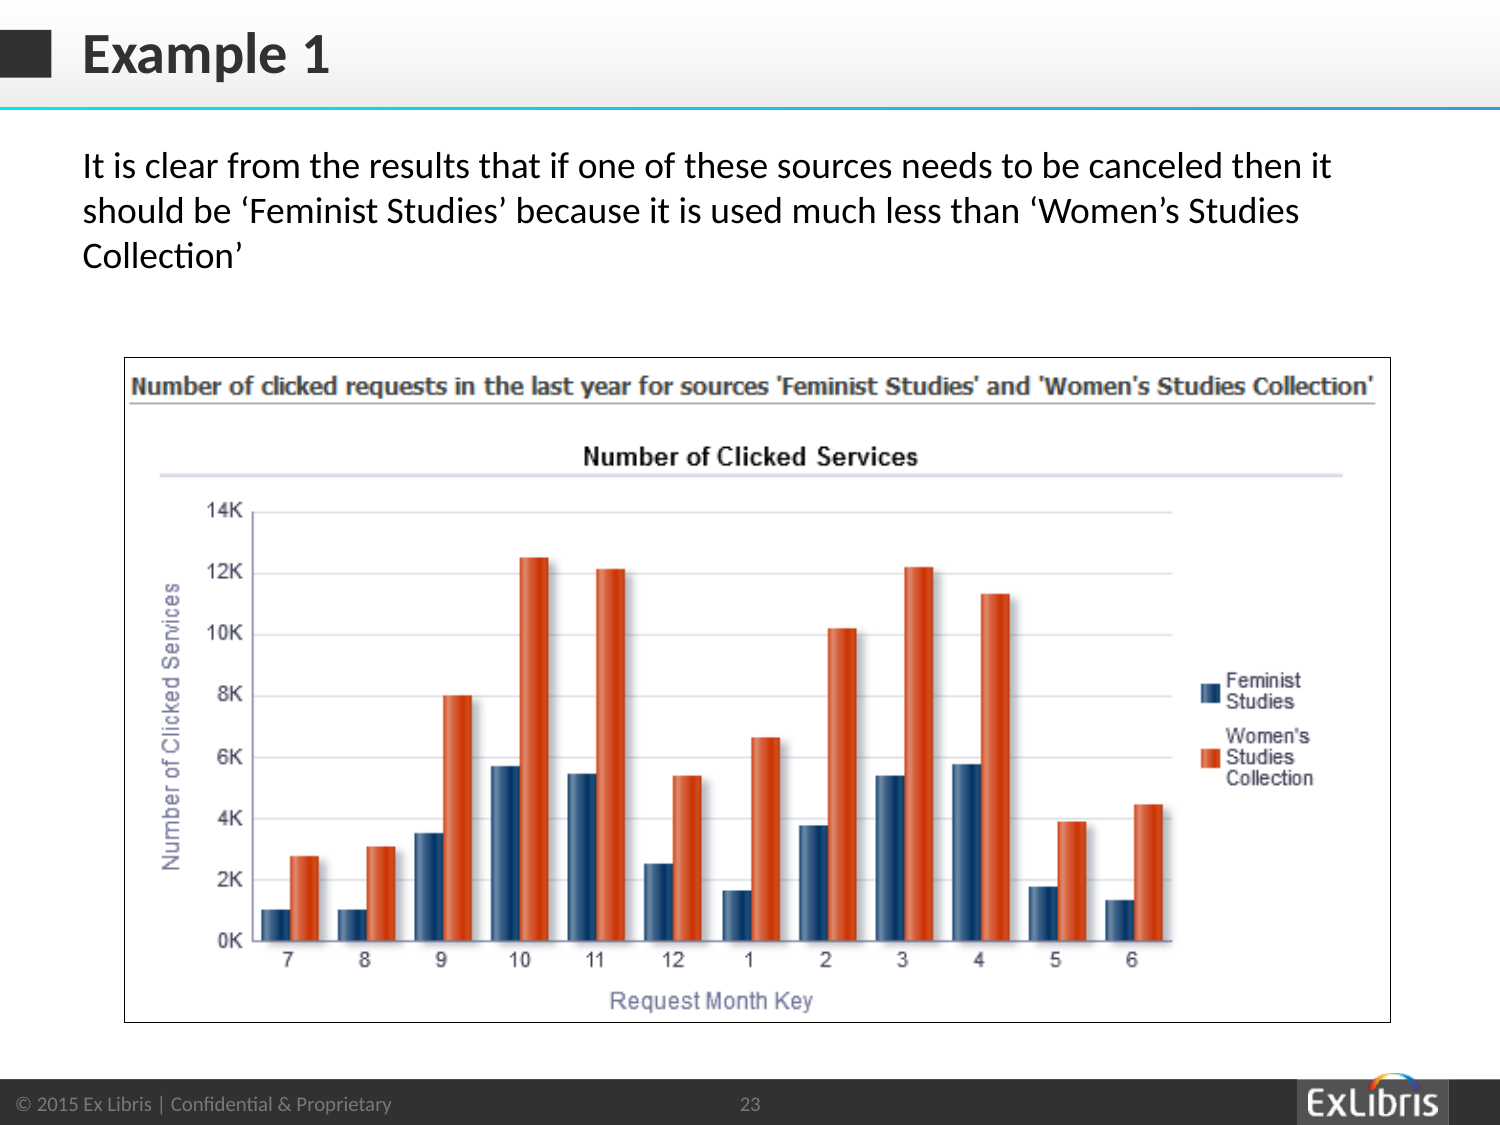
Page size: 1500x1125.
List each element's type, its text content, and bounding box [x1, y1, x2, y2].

picture [124, 357, 1391, 1023]
picture [1308, 1073, 1438, 1122]
text_box It is clear from the results that if one of these sources needs to be canceled then it should be ‘Feminist Studies’ because it is used much less than ‘Women’s Studies Collection’ [67, 134, 1427, 374]
title Example 1 [67, 3, 1427, 107]
slide_number 23 [662, 1073, 838, 1125]
